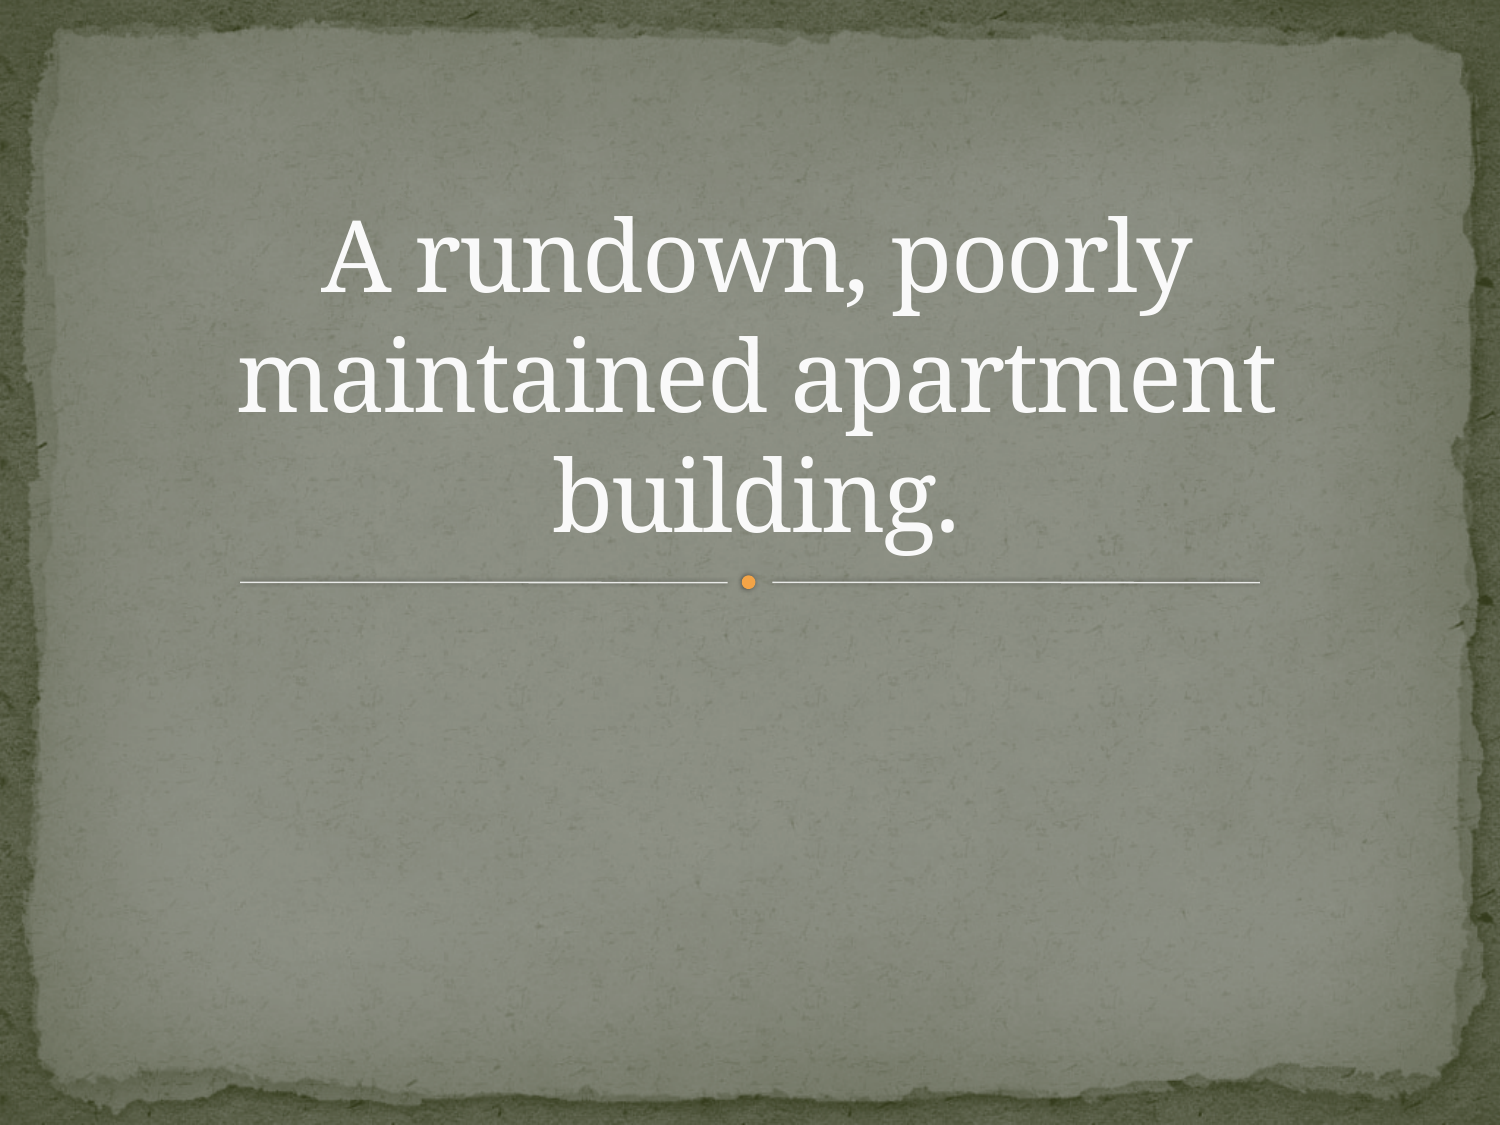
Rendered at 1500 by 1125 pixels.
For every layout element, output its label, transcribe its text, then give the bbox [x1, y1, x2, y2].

title A rundown, poorly maintained apartment building. [74, 235, 1438, 561]
